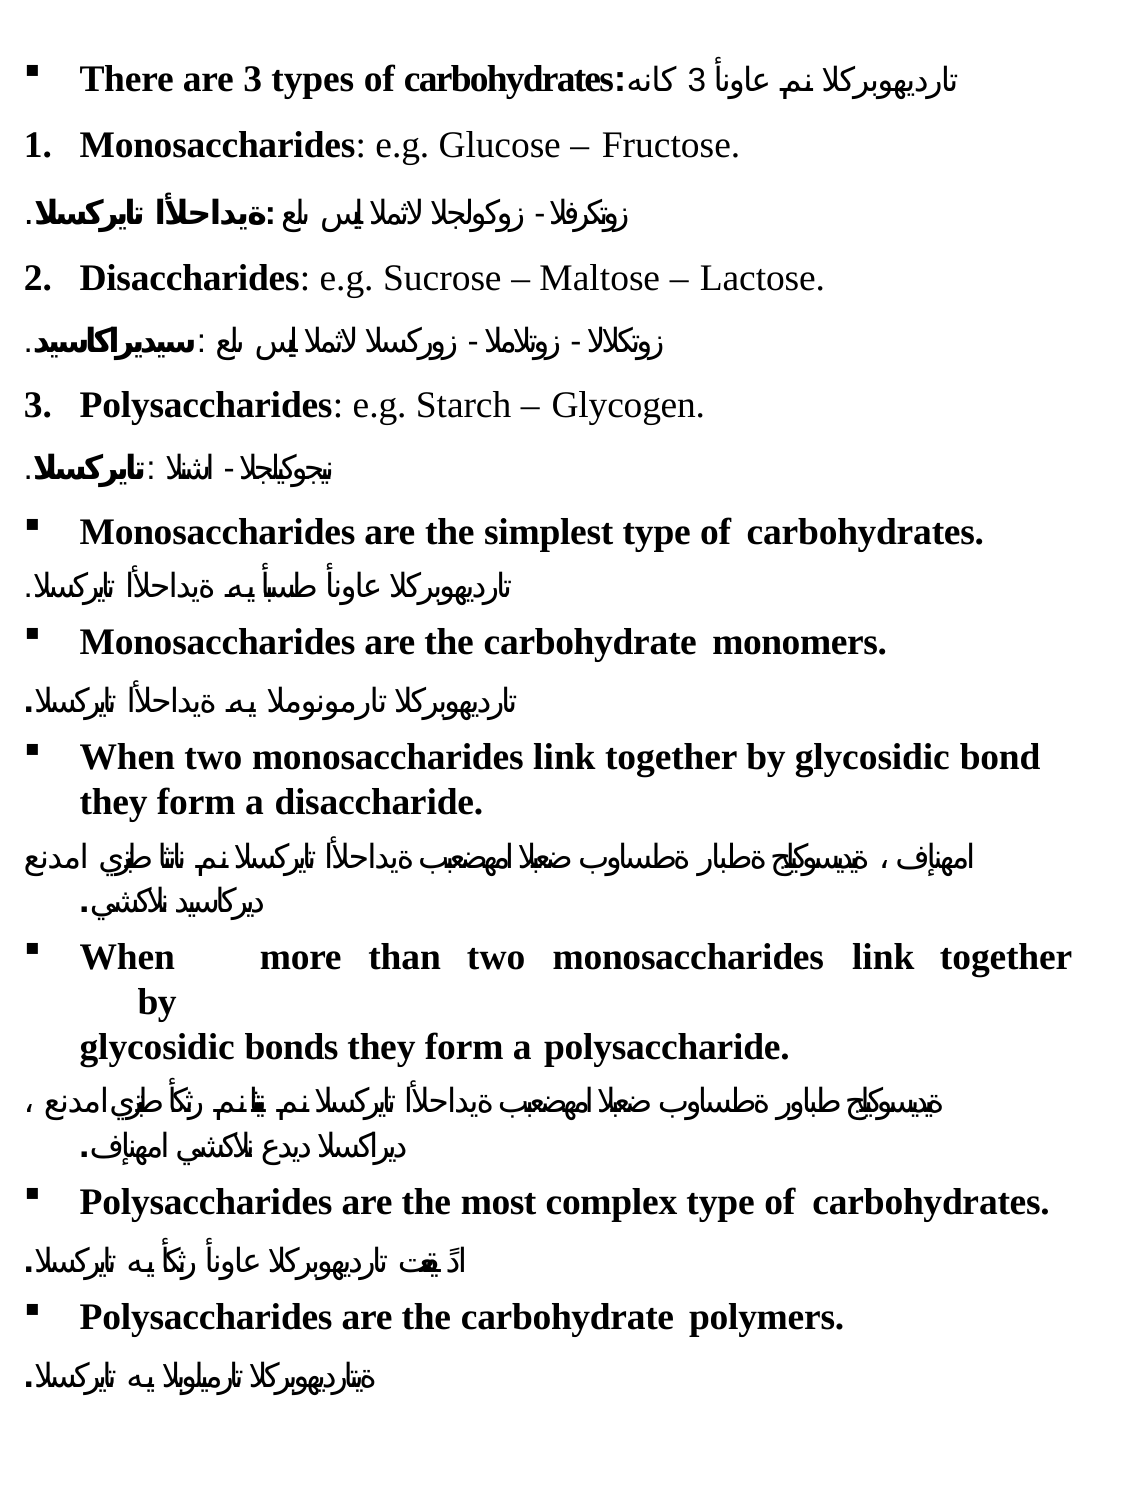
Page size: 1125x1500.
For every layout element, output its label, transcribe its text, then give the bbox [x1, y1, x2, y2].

text_box There are 3 types of carbohydrates:تارديهوبركلا نم عاونأ 3 كانه Monosaccharides: e.g. Glucose – Fructose. .زوتكرفلا - زوكولجلا لاثملا ليبس ىلع :ةيداحلأا تايركسلا Disaccharides: e.g. Sucrose – Maltose – Lactose. .زوتكلالا - زوتلاملا - زوركسلا لاثملا ليبس ىلع :سيديراكاسيد Polysaccharides: e.g. Starch – Glycogen. .نيجوكيلجلا - اشنلا :تايركسلا Monosaccharides are the simplest type of carbohydrates. .تارديهوبركلا عاونأ طسبأ يه ةيداحلأا تايركسلا Monosaccharides are the carbohydrate monomers. .تارديهوبركلا تارمونوملا يه ةيداحلأا تايركسلا When two monosaccharides link together by glycosidic bond they form a disaccharide. امهنإف ، ةيديسوكيلج ةطبار ةطساوب ضعبلا امهضعبب ةيداحلأا تايركسلا نم نانثا طبتري امدنع .ديركاسيد نلاكشي When more than two monosaccharides link together by glycosidic bonds they form a polysaccharide. ، ةيديسوكيلج طباور ةطساوب ضعبلا امهضعبب ةيداحلأا تايركسلا نم نينثا نم رثكأ طبتري امدنع .ديراكسلا ديدع نلاكشي امهنإف Polysaccharides are the most complex type of carbohydrates. .ادً يقعت تارديهوبركلا عاونأ رثكأ يه تايركسلا Polysaccharides are the carbohydrate polymers. .ةيتارديهوبركلا تارميلوبلا يه تايركسلا [21, 30, 1084, 1395]
